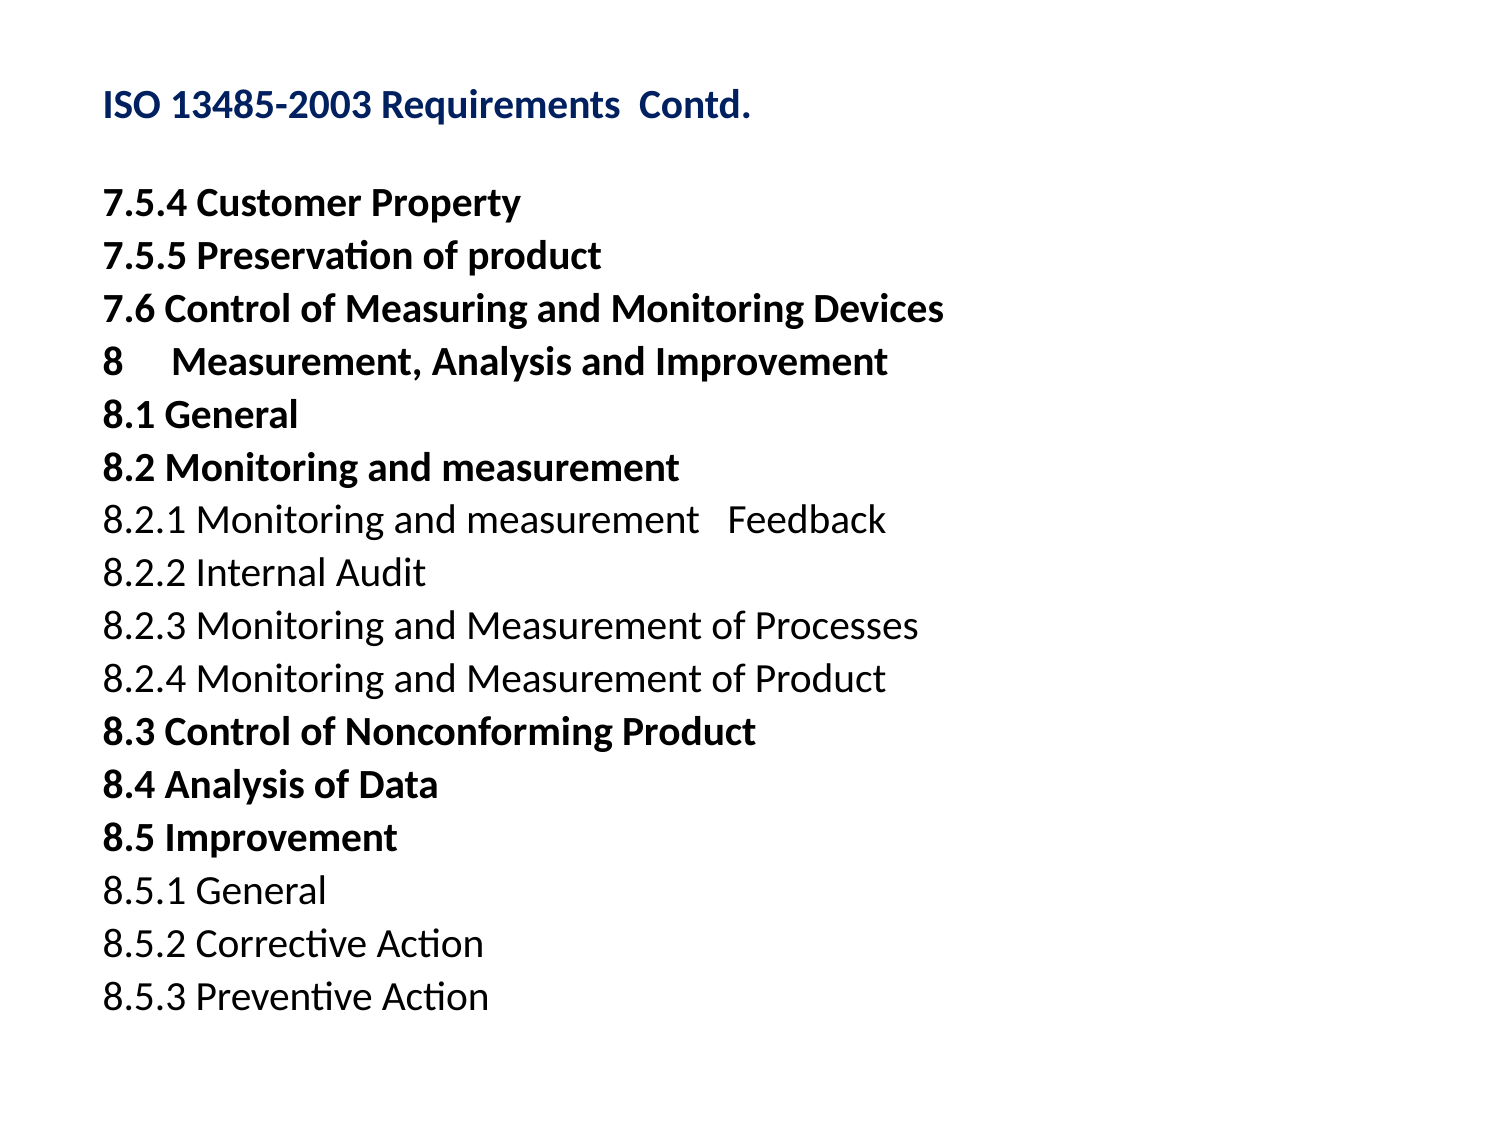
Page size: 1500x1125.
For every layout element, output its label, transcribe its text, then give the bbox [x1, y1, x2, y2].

title [75, 45, 1425, 233]
list ISO 13485-2003 Requirements Contd. 7.5.4 Customer Property 7.5.5 Preservation of product 7.6 Control of Measuring and Monitoring Devices Measurement, Analysis and Improvement 8.1 General 8.2 Monitoring and measurement 8.2.1 Monitoring and measurement Feedback 8.2.2 Internal Audit 8.2.3 Monitoring and Measurement of Processes 8.2.4 Monitoring and Measurement of Product 8.3 Control of Nonconforming Product 8.4 Analysis of Data 8.5 Improvement 8.5.1 General 8.5.2 Corrective Action 8.5.3 Preventive Action [87, 75, 1438, 1038]
